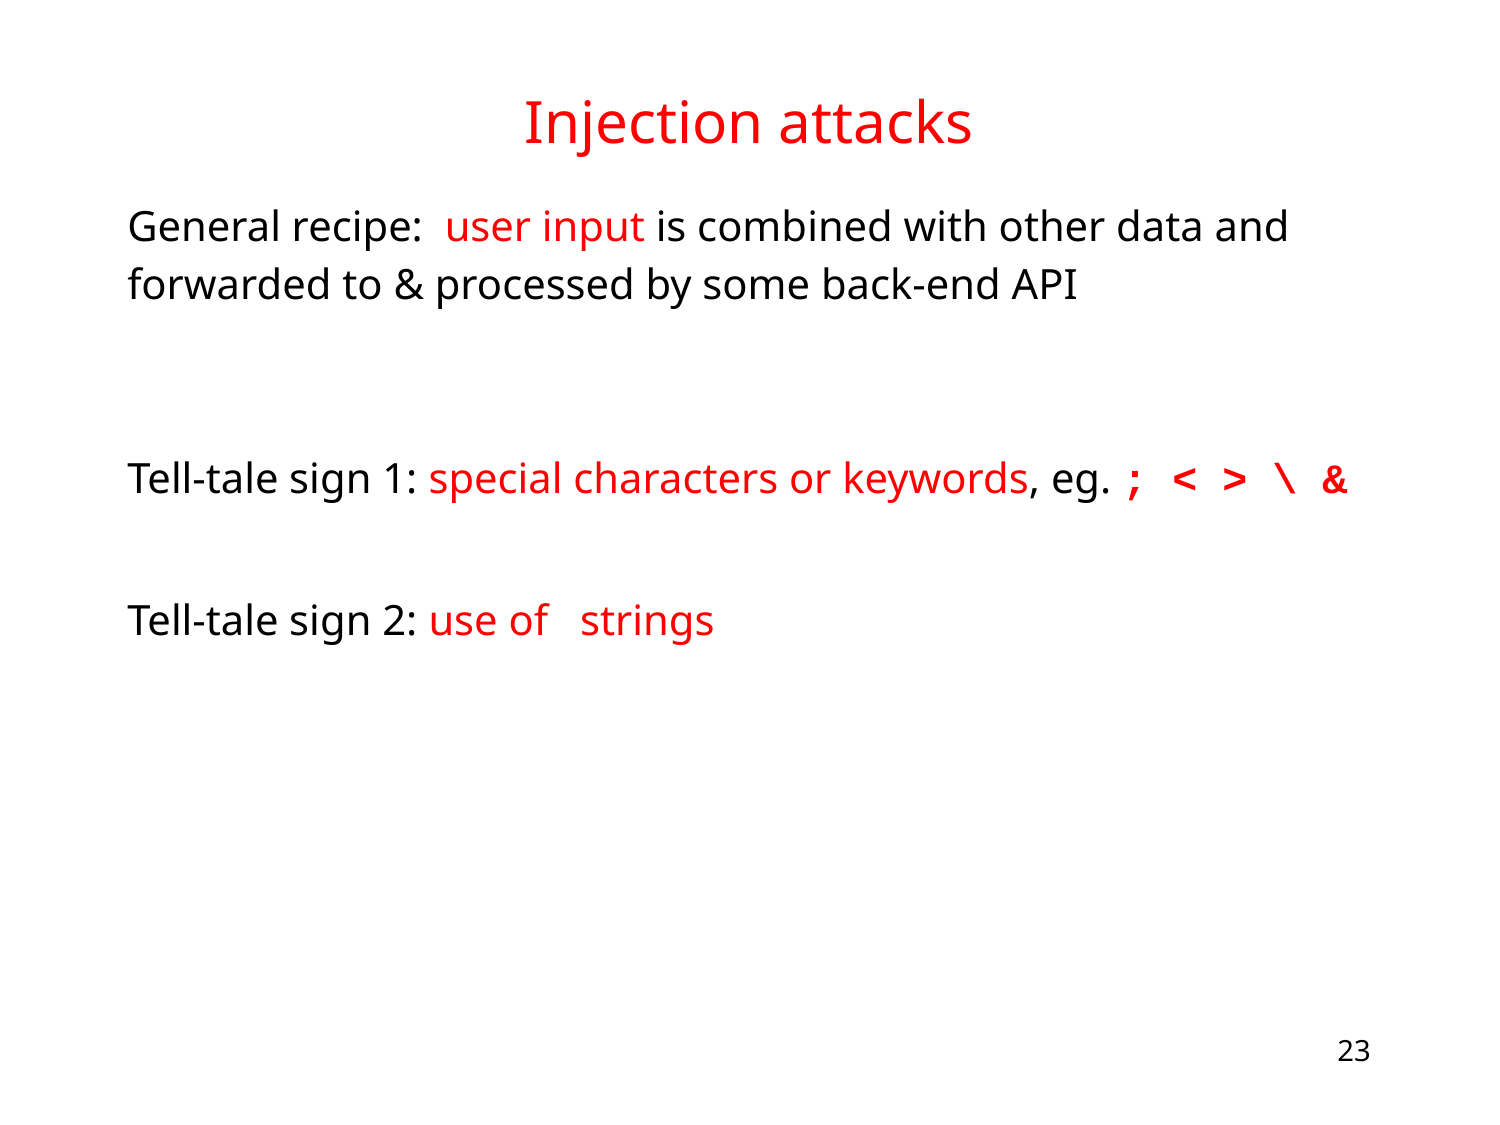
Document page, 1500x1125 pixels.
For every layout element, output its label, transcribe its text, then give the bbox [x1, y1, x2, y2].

list General recipe: user input is combined with other data and forwarded to & processed by some back-end API Tell-tale sign 1: special characters or keywords, eg. ; < > \ & Tell-tale sign 2: use of strings [112, 184, 1447, 999]
slide_number 23 [1074, 1024, 1386, 1099]
title Injection attacks [112, 45, 1386, 184]
